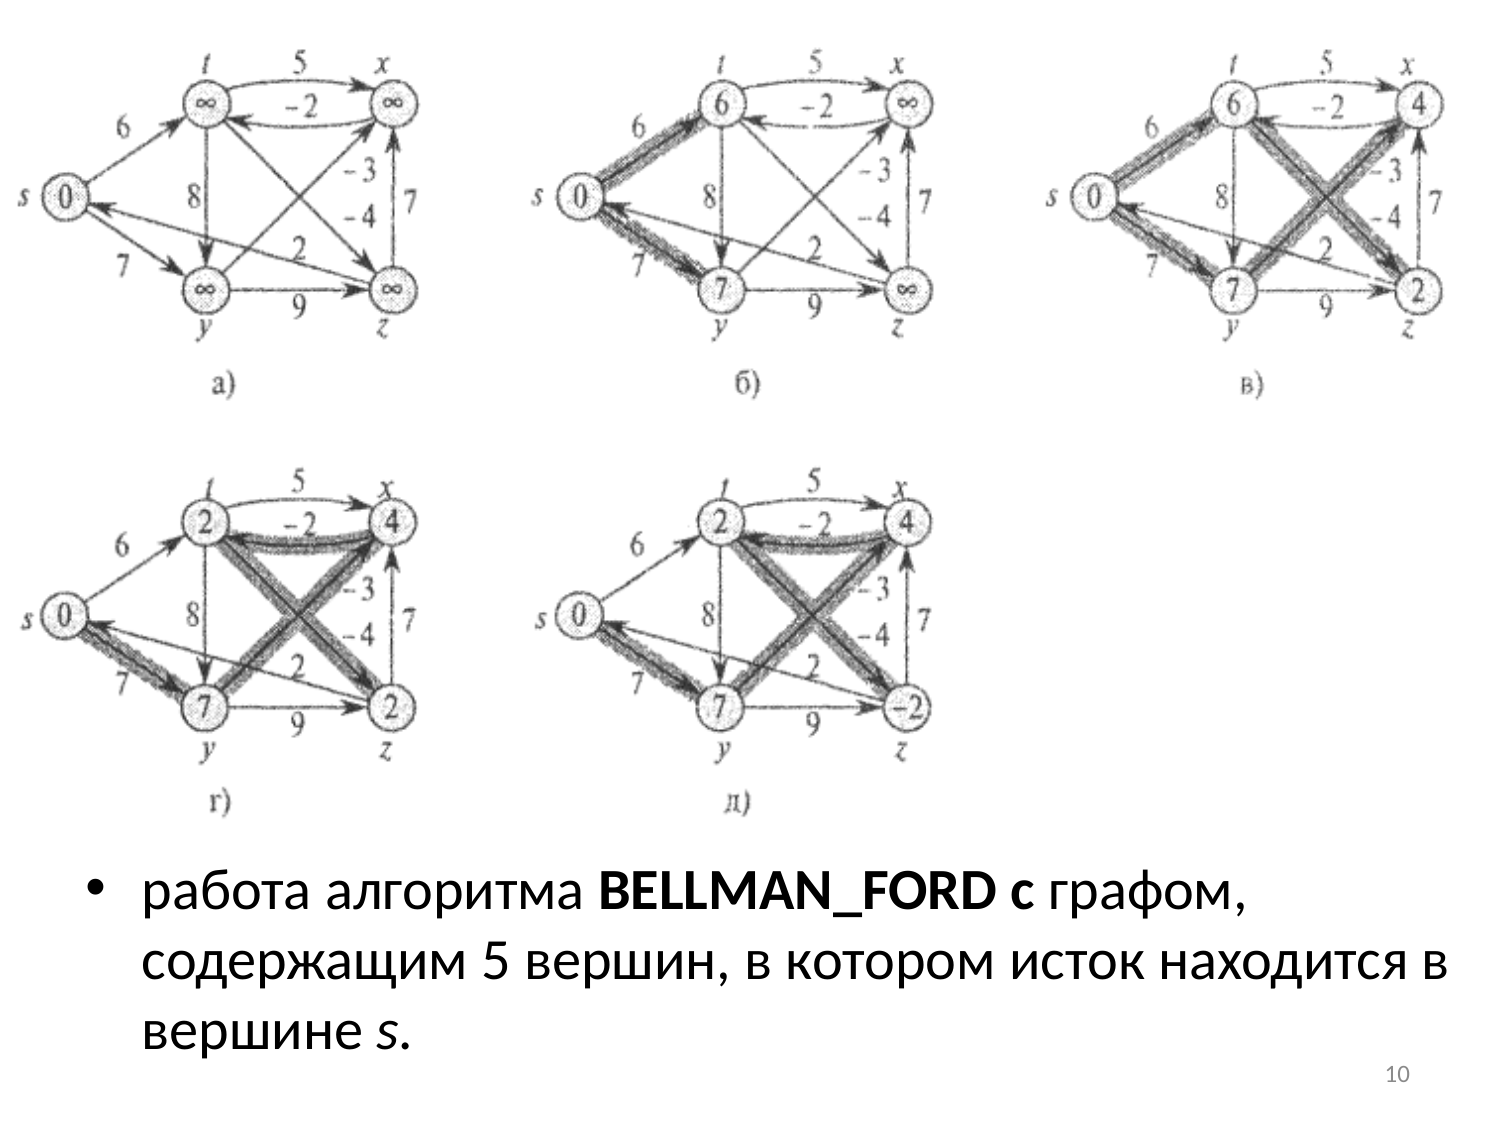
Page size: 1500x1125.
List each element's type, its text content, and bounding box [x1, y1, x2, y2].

list работа алгоритма Bellman_Ford с графом, содержащим 5 вершин, в котором исток находится в вершине s. [70, 856, 1477, 1125]
picture [0, 0, 1500, 847]
slide_number 10 [1074, 1042, 1425, 1103]
